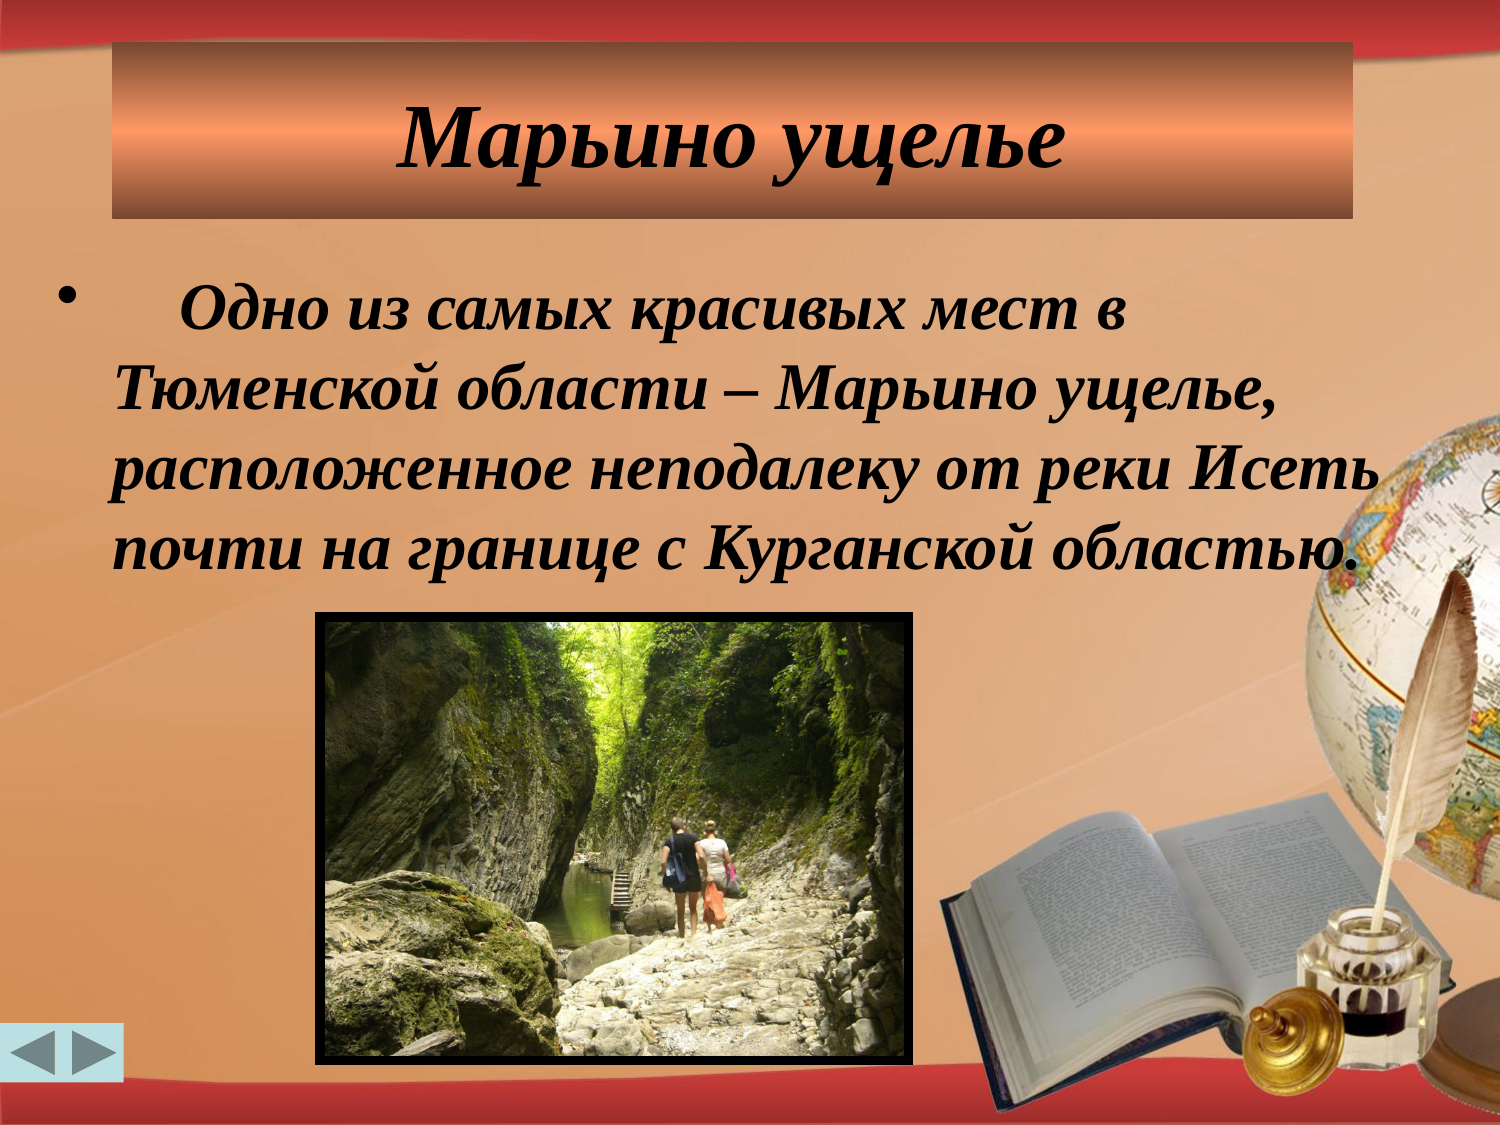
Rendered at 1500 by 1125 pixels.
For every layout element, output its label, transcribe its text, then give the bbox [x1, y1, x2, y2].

picture [0, 0, 1500, 1125]
title Марьино ущелье [112, 42, 1353, 219]
text_box [0, 1023, 64, 1083]
text_box [64, 1023, 124, 1083]
list Одно из самых красивых мест в Тюменской области – Марьино ущелье, расположенное неподалеку от реки Исеть почти на границе с Курганской областью. [41, 255, 1435, 669]
